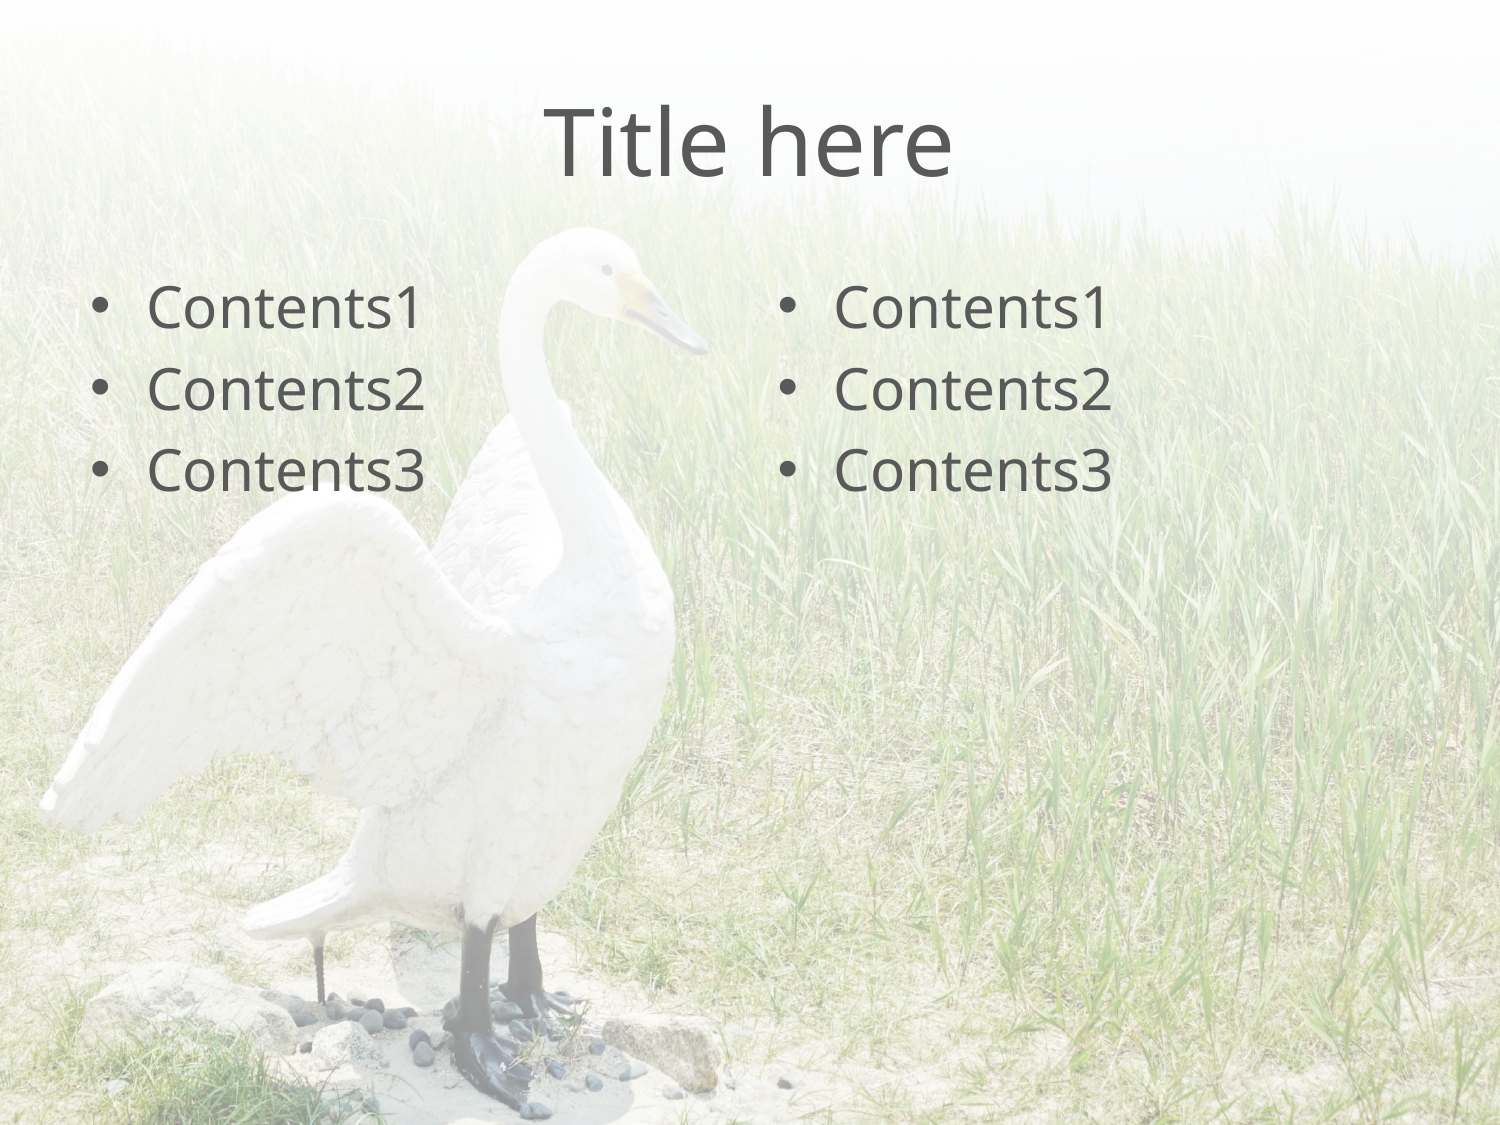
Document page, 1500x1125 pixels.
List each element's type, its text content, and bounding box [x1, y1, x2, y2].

list Contents1 Contents2 Contents3 [75, 262, 738, 1005]
title Title here [75, 45, 1425, 233]
text_box [0, 0, 1500, 1125]
list Contents1 Contents2 Contents3 [762, 262, 1425, 1005]
